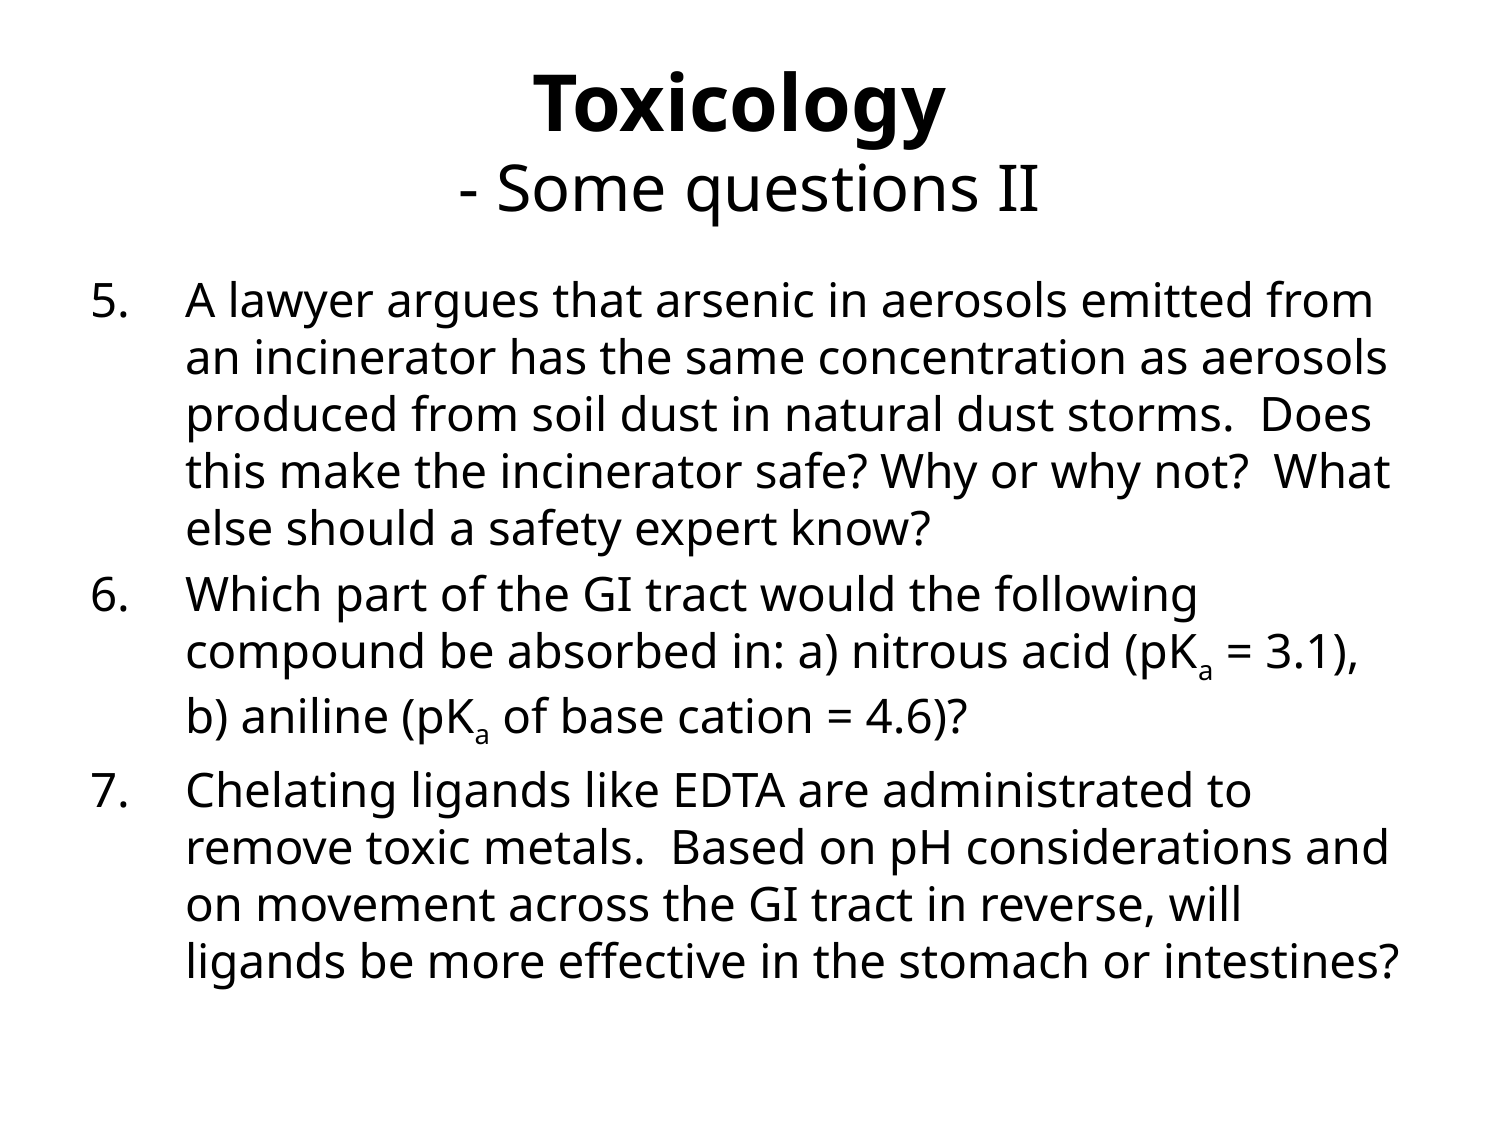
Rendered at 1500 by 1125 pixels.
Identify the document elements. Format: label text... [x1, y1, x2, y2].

list A lawyer argues that arsenic in aerosols emitted from an incinerator has the same concentration as aerosols produced from soil dust in natural dust storms. Does this make the incinerator safe? Why or why not? What else should a safety expert know? Which part of the GI tract would the following compound be absorbed in: a) nitrous acid (pKa = 3.1), b) aniline (pKa of base cation = 4.6)? Chelating ligands like EDTA are administrated to remove toxic metals. Based on pH considerations and on movement across the GI tract in reverse, will ligands be more effective in the stomach or intestines? [75, 262, 1425, 1005]
title Toxicology - Some questions II [75, 45, 1425, 233]
